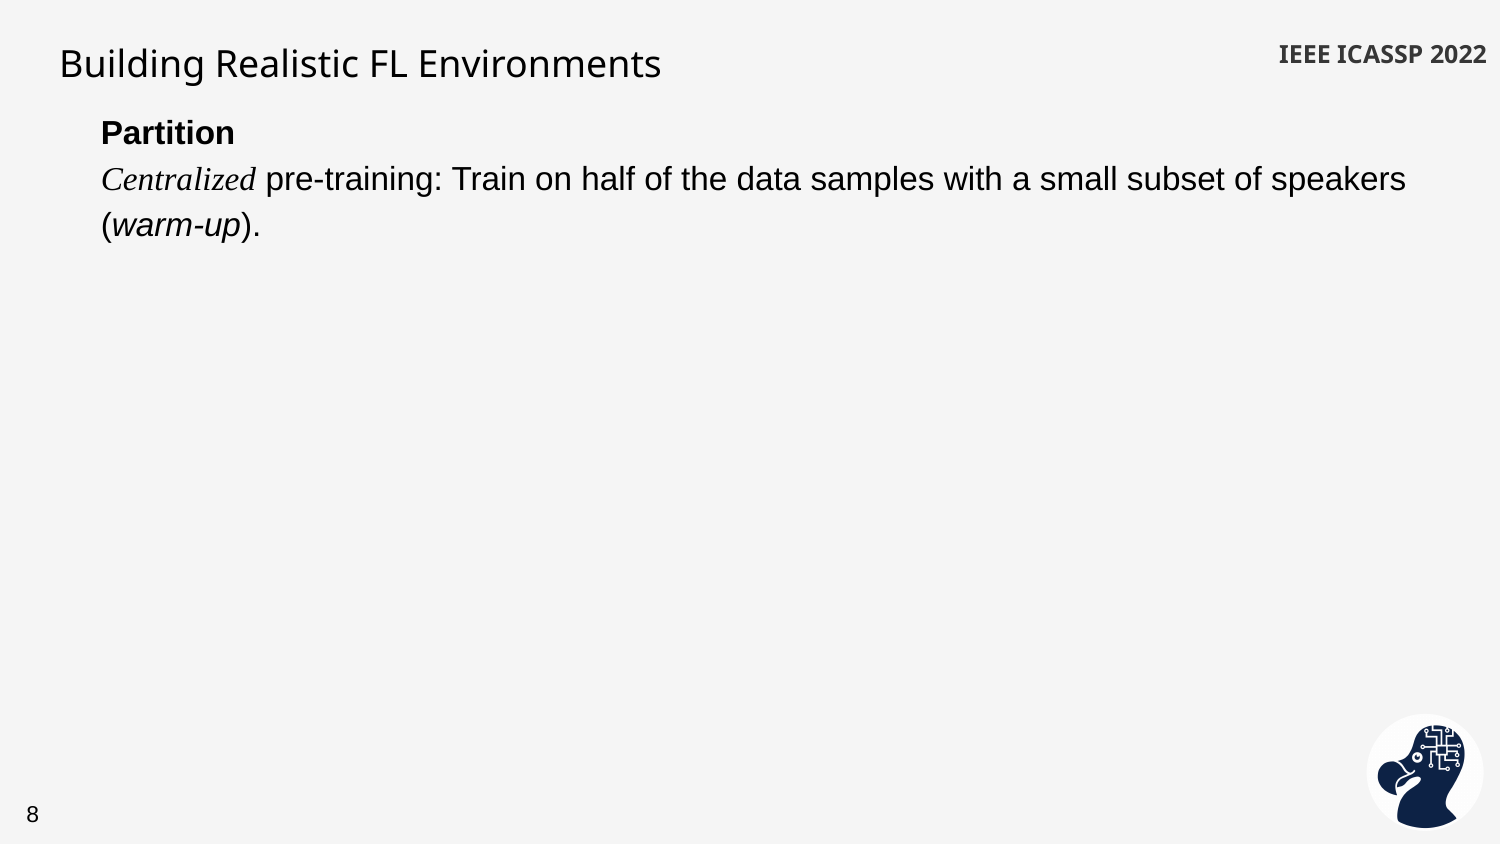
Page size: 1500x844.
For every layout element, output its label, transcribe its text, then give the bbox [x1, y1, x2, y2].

picture [1357, 704, 1493, 840]
text_box 8 [0, 785, 66, 841]
text_box Building Realistic FL Environments [44, 25, 1038, 101]
text_box Partition Centralized pre-training: Train on half of the data samples with a small subset of speakers (warm-up). [85, 90, 1443, 350]
text_box IEEE ICASSP 2022 [1249, 19, 1500, 84]
